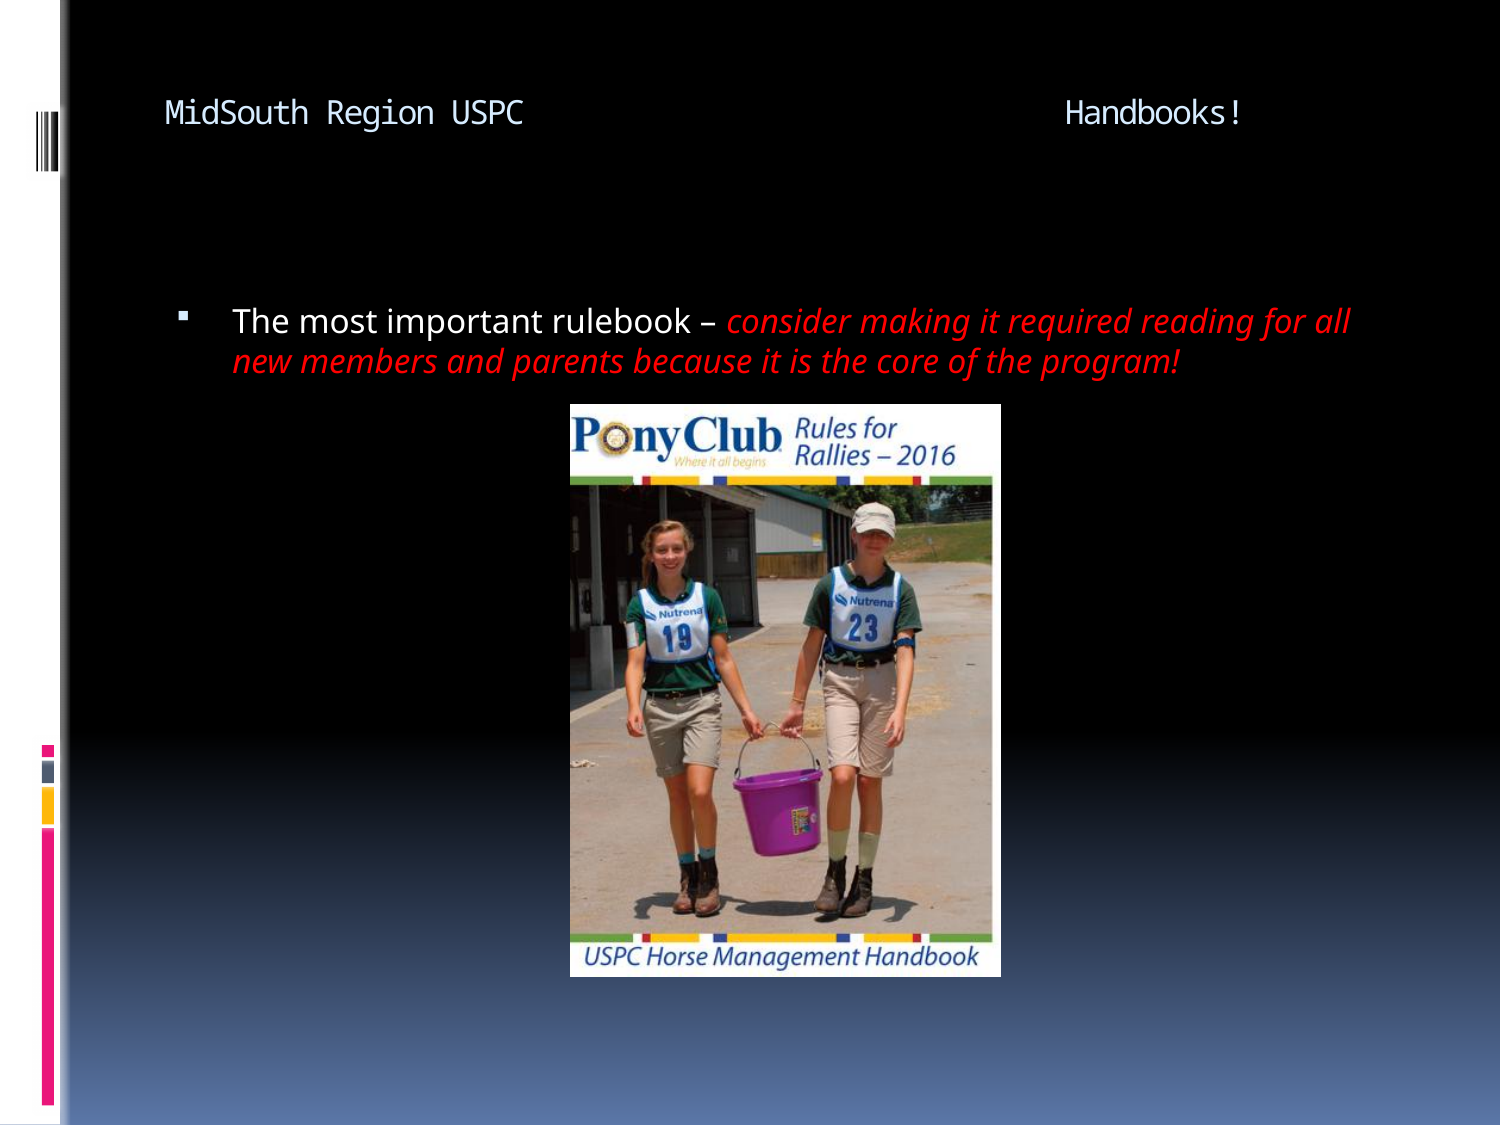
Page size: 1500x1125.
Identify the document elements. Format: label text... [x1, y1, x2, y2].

list The most important rulebook – consider making it required reading for all new members and parents because it is the core of the program! [150, 292, 1425, 1043]
picture [569, 404, 1002, 977]
title MidSouth Region USPC Handbooks! [150, 83, 1425, 234]
